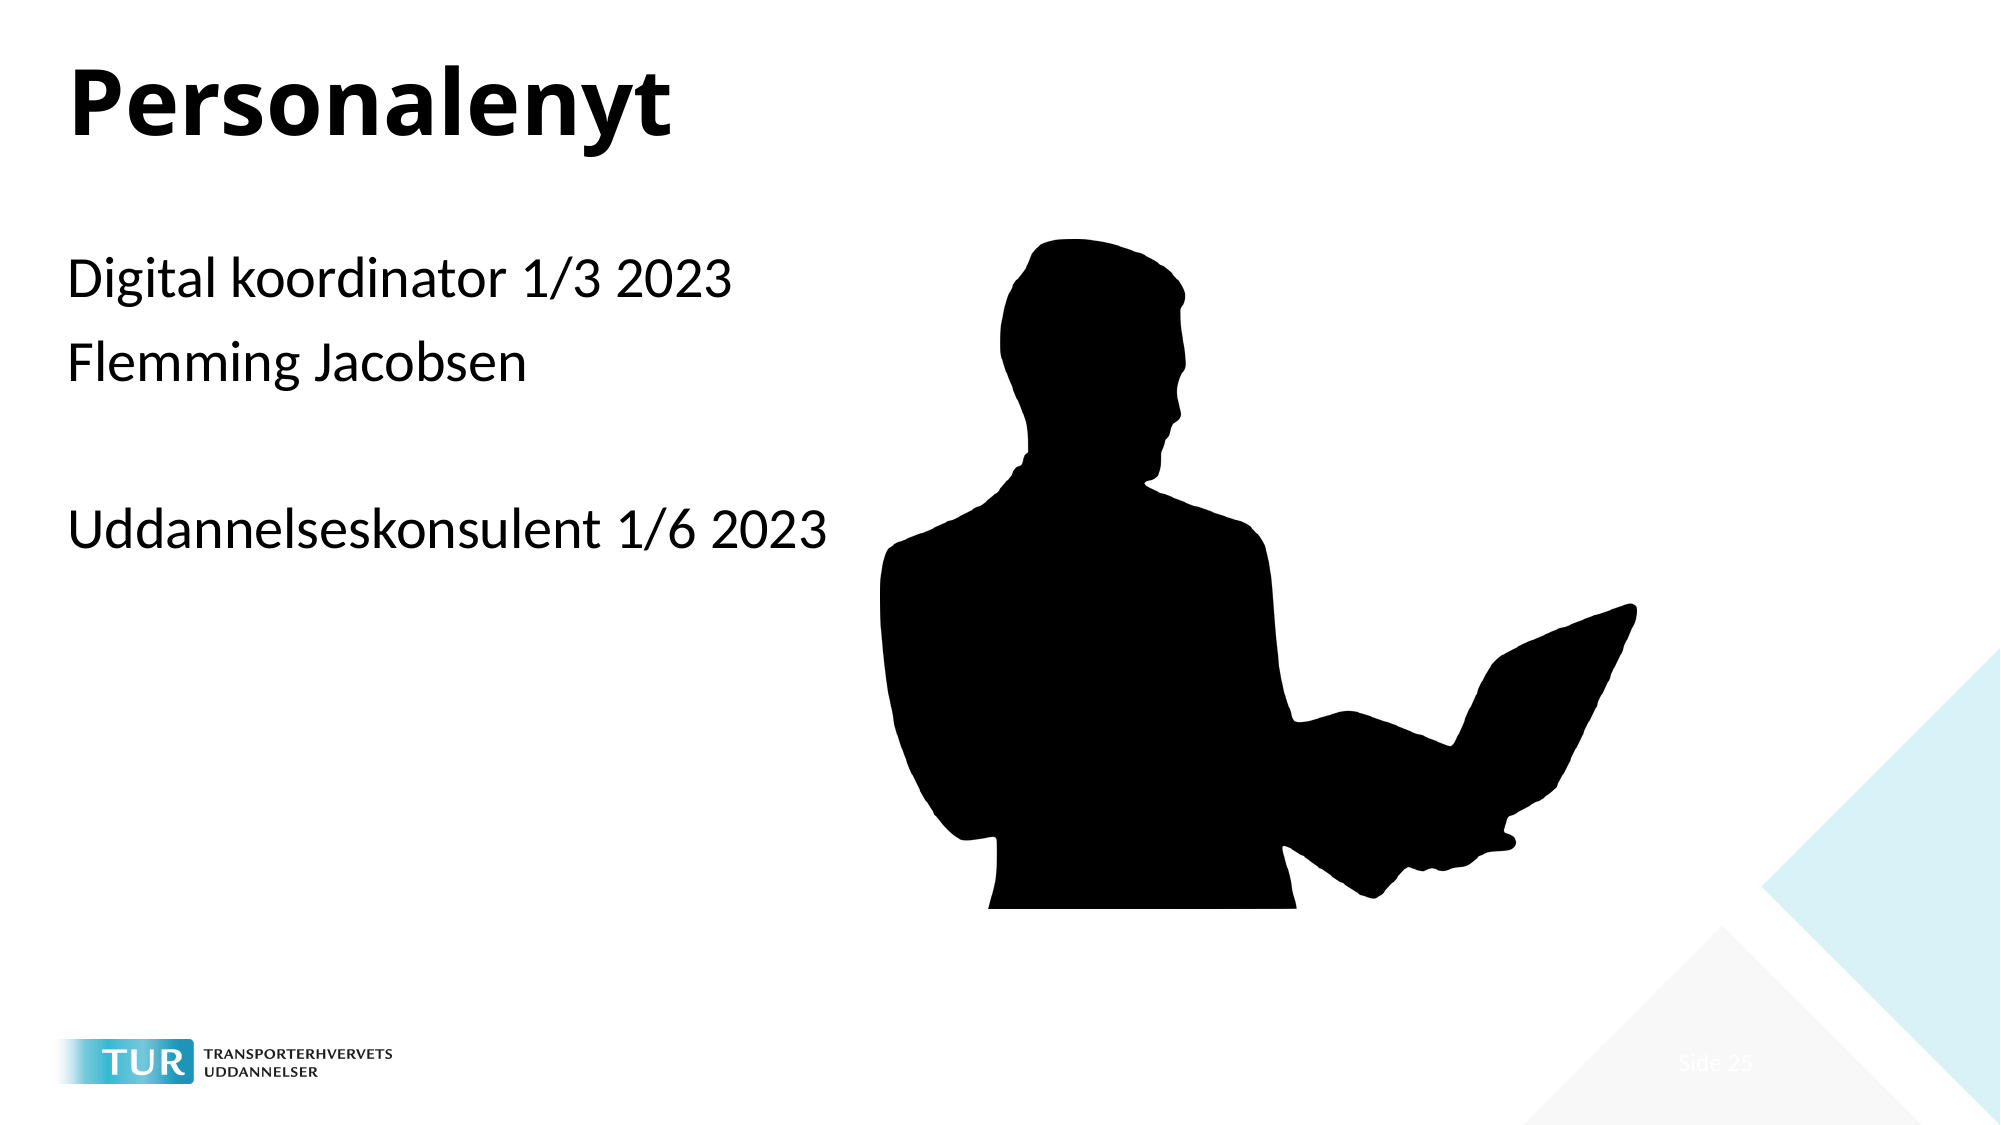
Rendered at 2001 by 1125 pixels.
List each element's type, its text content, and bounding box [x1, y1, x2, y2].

title Personalenyt [52, 21, 1948, 190]
list Digital koordinator 1/3 2023 Flemming Jacobsen Uddannelseskonsulent 1/6 2023 [52, 239, 1948, 995]
picture [0, 0, 2000, 1125]
